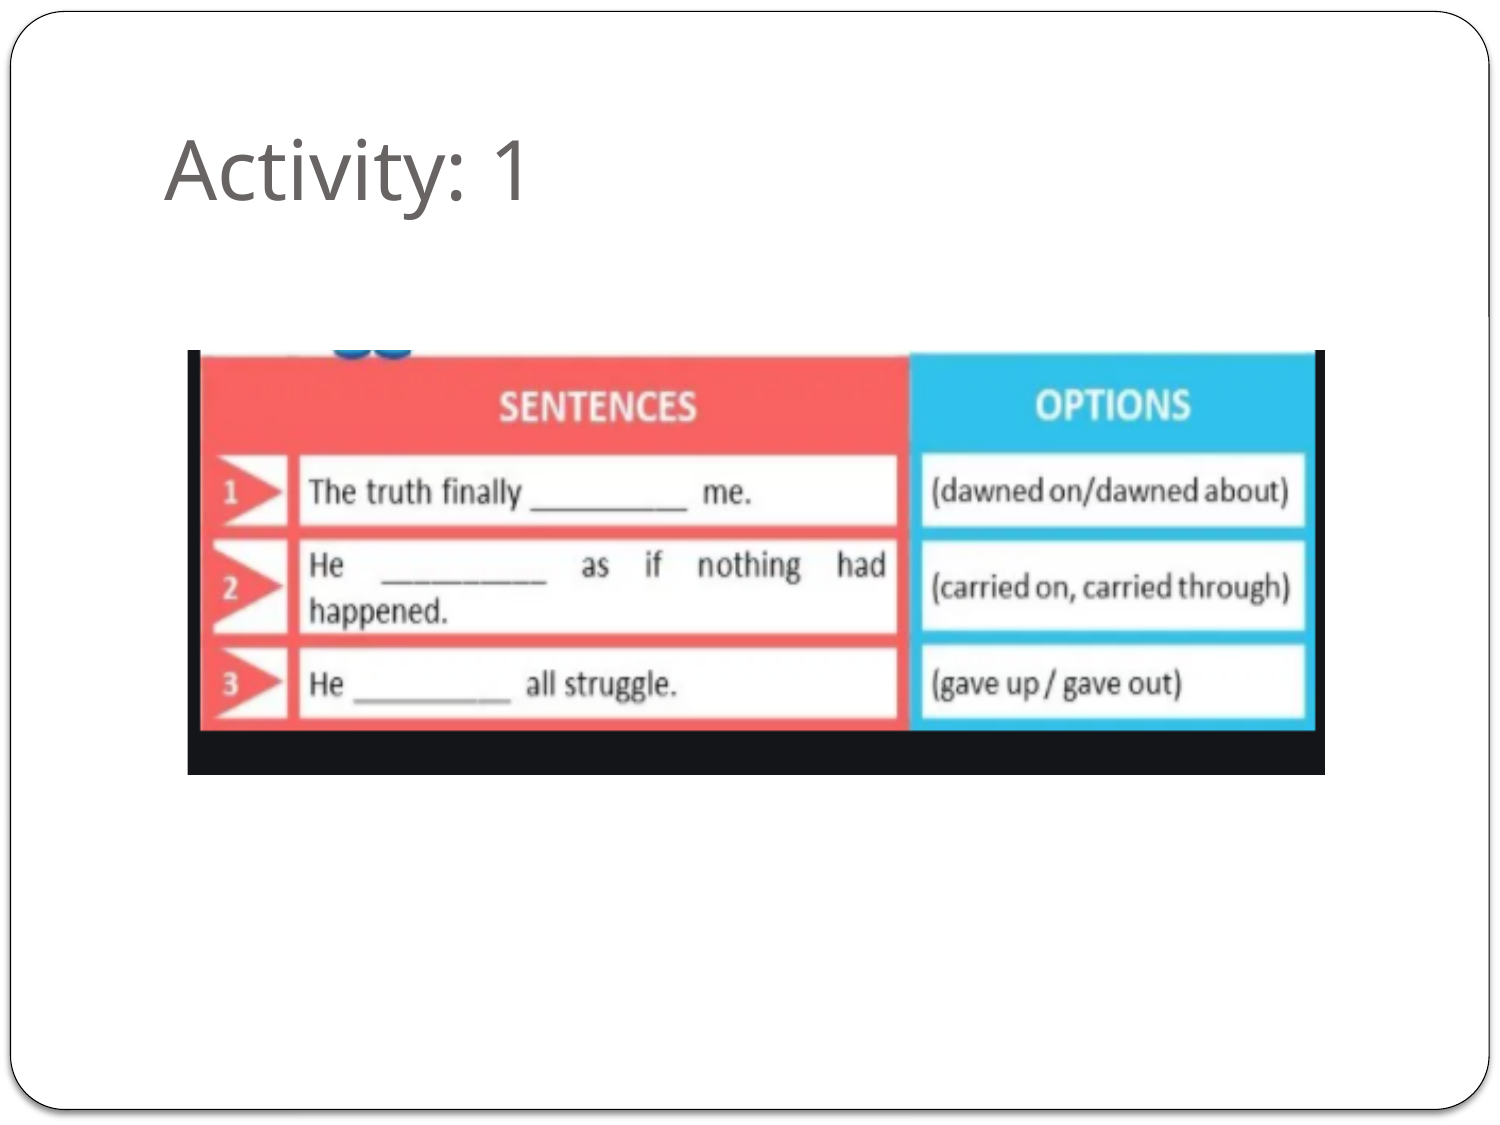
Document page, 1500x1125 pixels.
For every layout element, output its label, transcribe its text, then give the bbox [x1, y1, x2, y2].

title Activity: 1 [150, 45, 1425, 233]
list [187, 349, 1326, 776]
